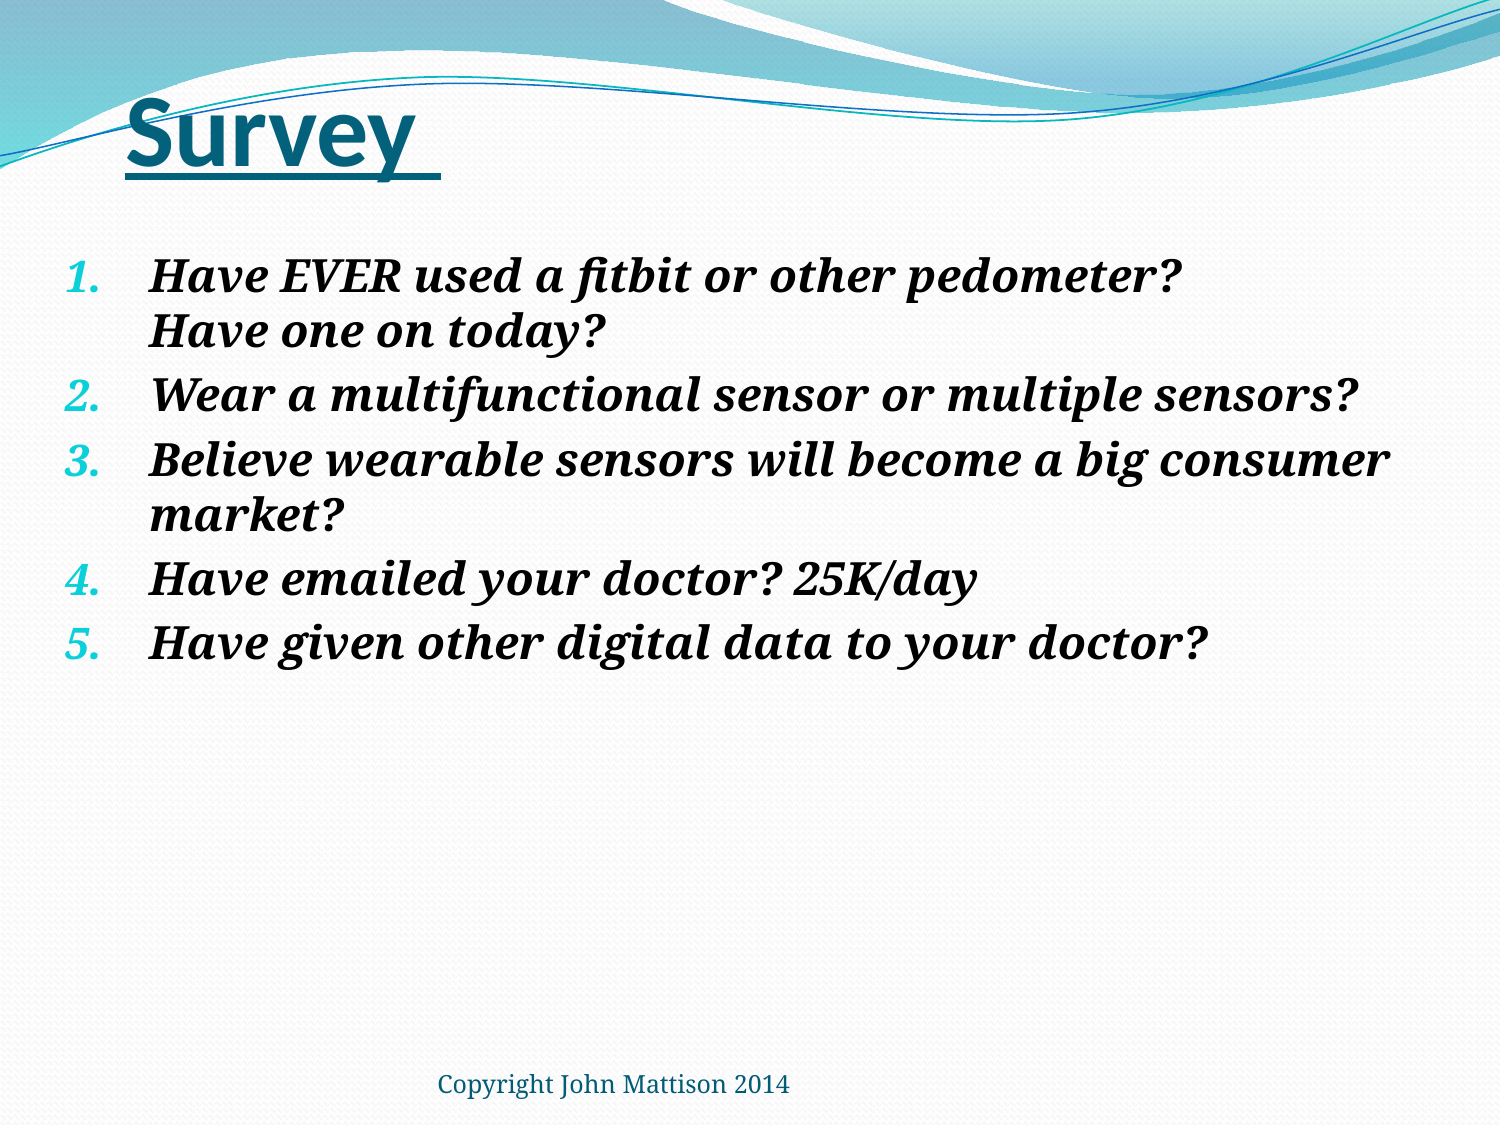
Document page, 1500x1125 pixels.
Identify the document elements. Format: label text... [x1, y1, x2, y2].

title Survey [125, 0, 1475, 188]
footer Copyright John Mattison 2014 [437, 1042, 988, 1103]
list Have EVER used a fitbit or other pedometer? Have one on today? Wear a multifunctional sensor or multiple sensors? Believe wearable sensors will become a big consumer market? Have emailed your doctor? 25K/day Have given other digital data to your doctor? [50, 239, 1500, 1125]
